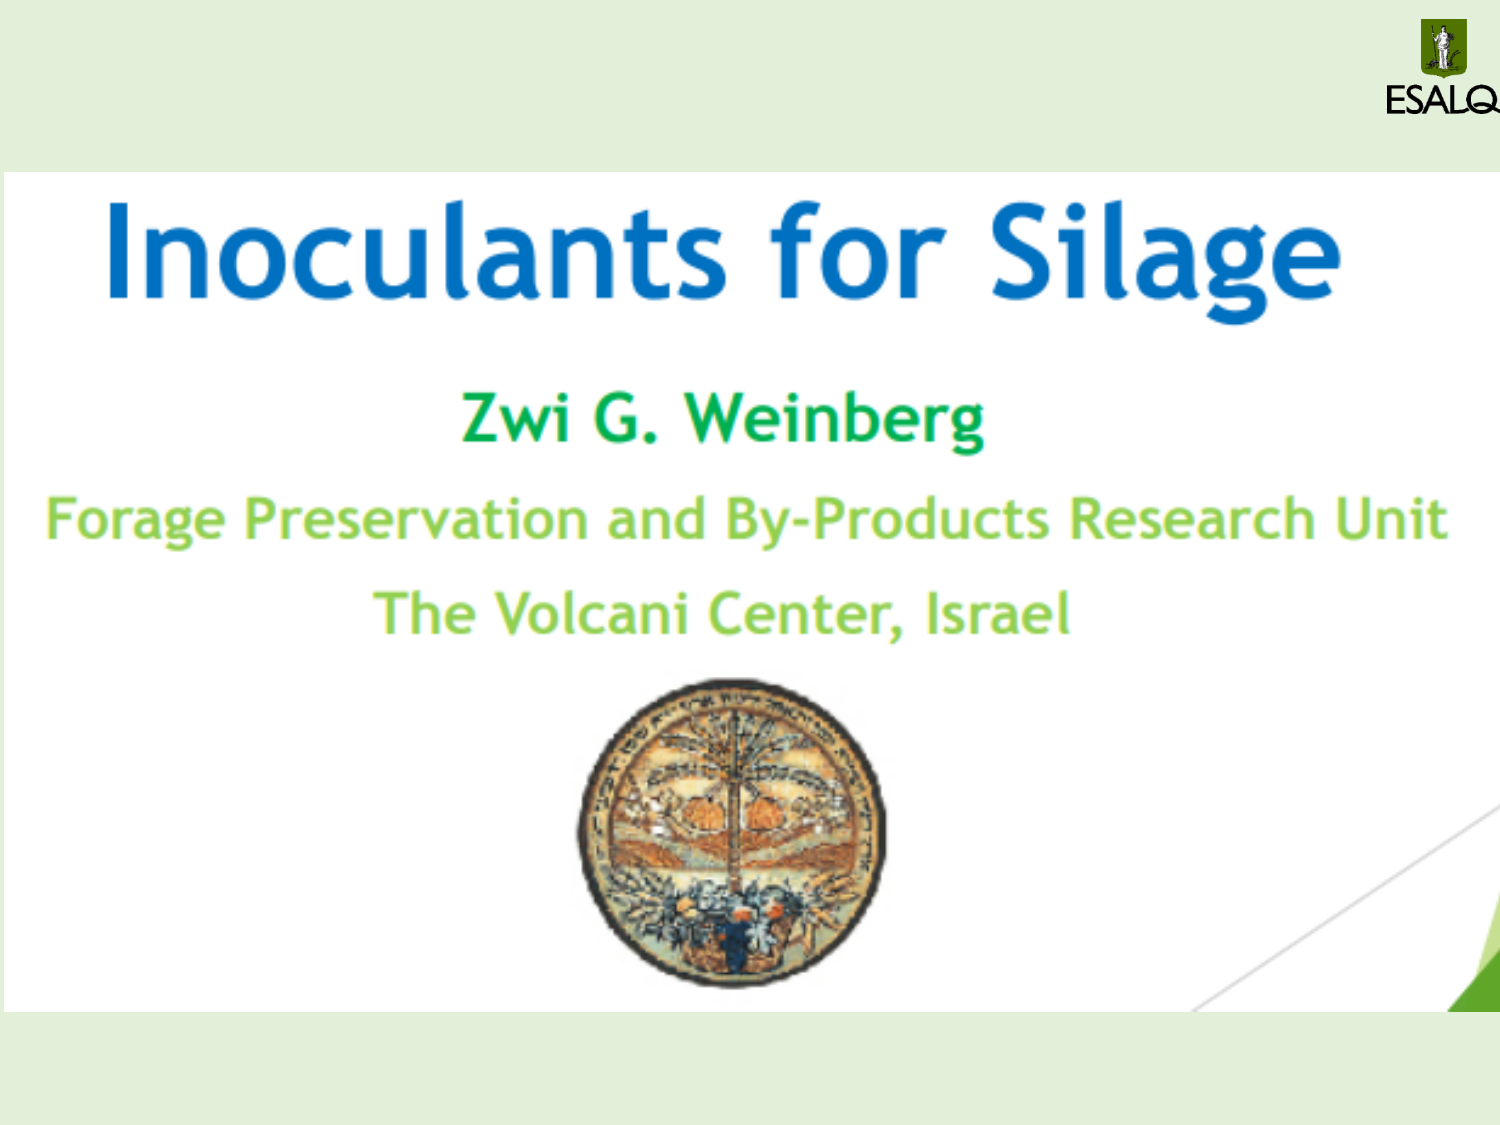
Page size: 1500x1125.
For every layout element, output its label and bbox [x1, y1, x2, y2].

picture [4, 172, 1500, 1012]
picture [1387, 19, 1500, 114]
